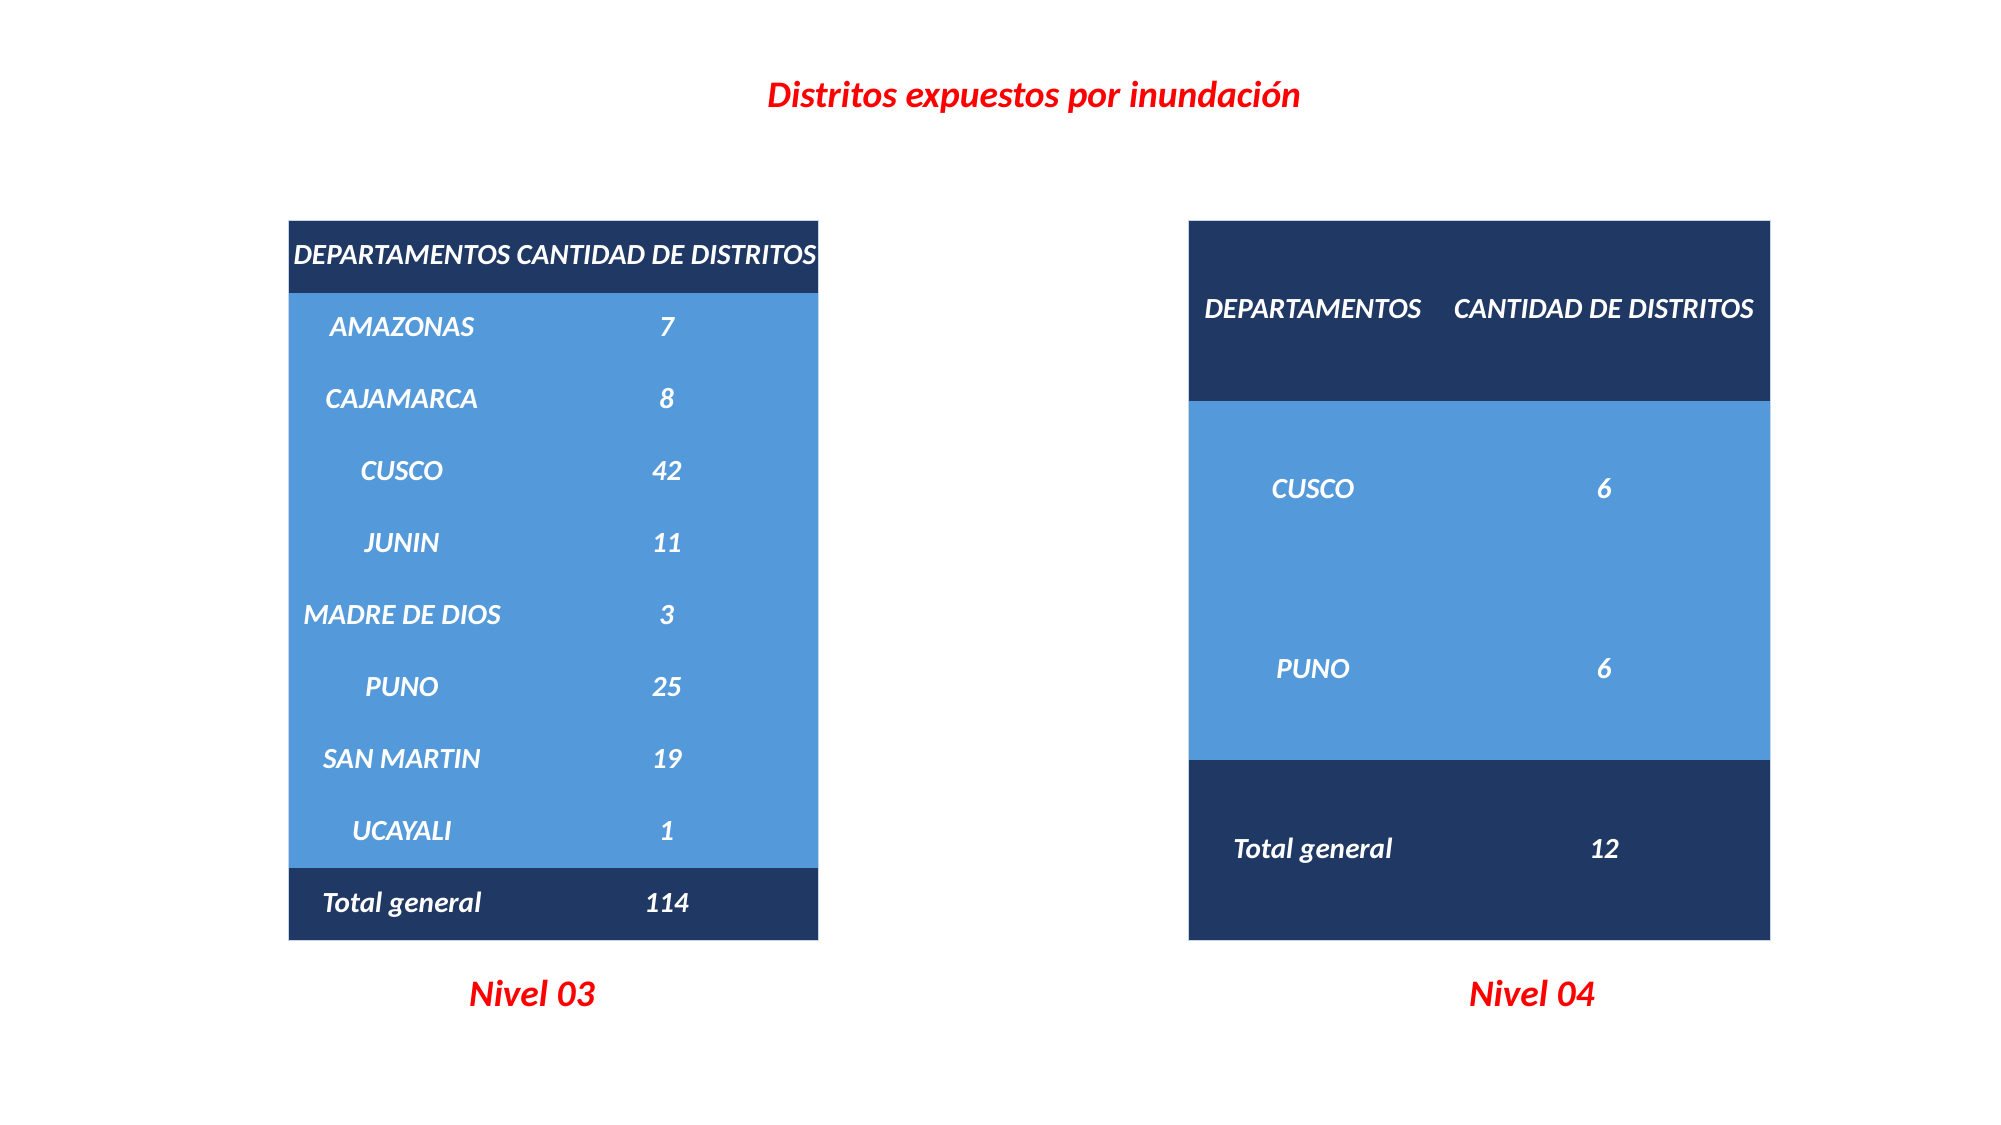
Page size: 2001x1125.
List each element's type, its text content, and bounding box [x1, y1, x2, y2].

table_cell 6 [1437, 401, 1770, 581]
table_cell 12 [1437, 760, 1770, 940]
table_cell Total general [289, 868, 515, 940]
table_cell JUNIN [289, 509, 515, 580]
table_cell AMAZONAS [289, 293, 515, 365]
table_cell 25 [515, 652, 818, 724]
text_box Distritos expuestos por inundación [752, 63, 1317, 123]
table_cell Total general [1189, 760, 1437, 940]
table_cell 3 [515, 580, 818, 652]
table_cell MADRE DE DIOS [289, 580, 515, 652]
table_header CANTIDAD DE DISTRITOS [1437, 221, 1770, 401]
table_header CANTIDAD DE DISTRITOS [515, 221, 818, 293]
table_header DEPARTAMENTOS [1189, 221, 1437, 401]
table_cell 19 [515, 724, 818, 796]
table_cell PUNO [1189, 581, 1437, 760]
table_cell SAN MARTIN [289, 724, 515, 796]
text_box Nivel 04 [1441, 961, 1622, 1022]
table_cell CUSCO [289, 437, 515, 509]
table_cell 7 [515, 293, 818, 365]
table_cell 1 [515, 796, 818, 868]
table_cell 42 [515, 437, 818, 509]
table_cell CAJAMARCA [289, 365, 515, 437]
table_cell UCAYALI [289, 796, 515, 868]
table_cell 11 [515, 509, 818, 580]
table_cell CUSCO [1189, 401, 1437, 581]
table_header DEPARTAMENTOS [289, 221, 515, 293]
text_box Nivel 03 [441, 961, 622, 1022]
table_cell 114 [515, 868, 818, 940]
table_cell 6 [1437, 581, 1770, 760]
table_cell PUNO [289, 652, 515, 724]
table_cell 8 [515, 365, 818, 437]
